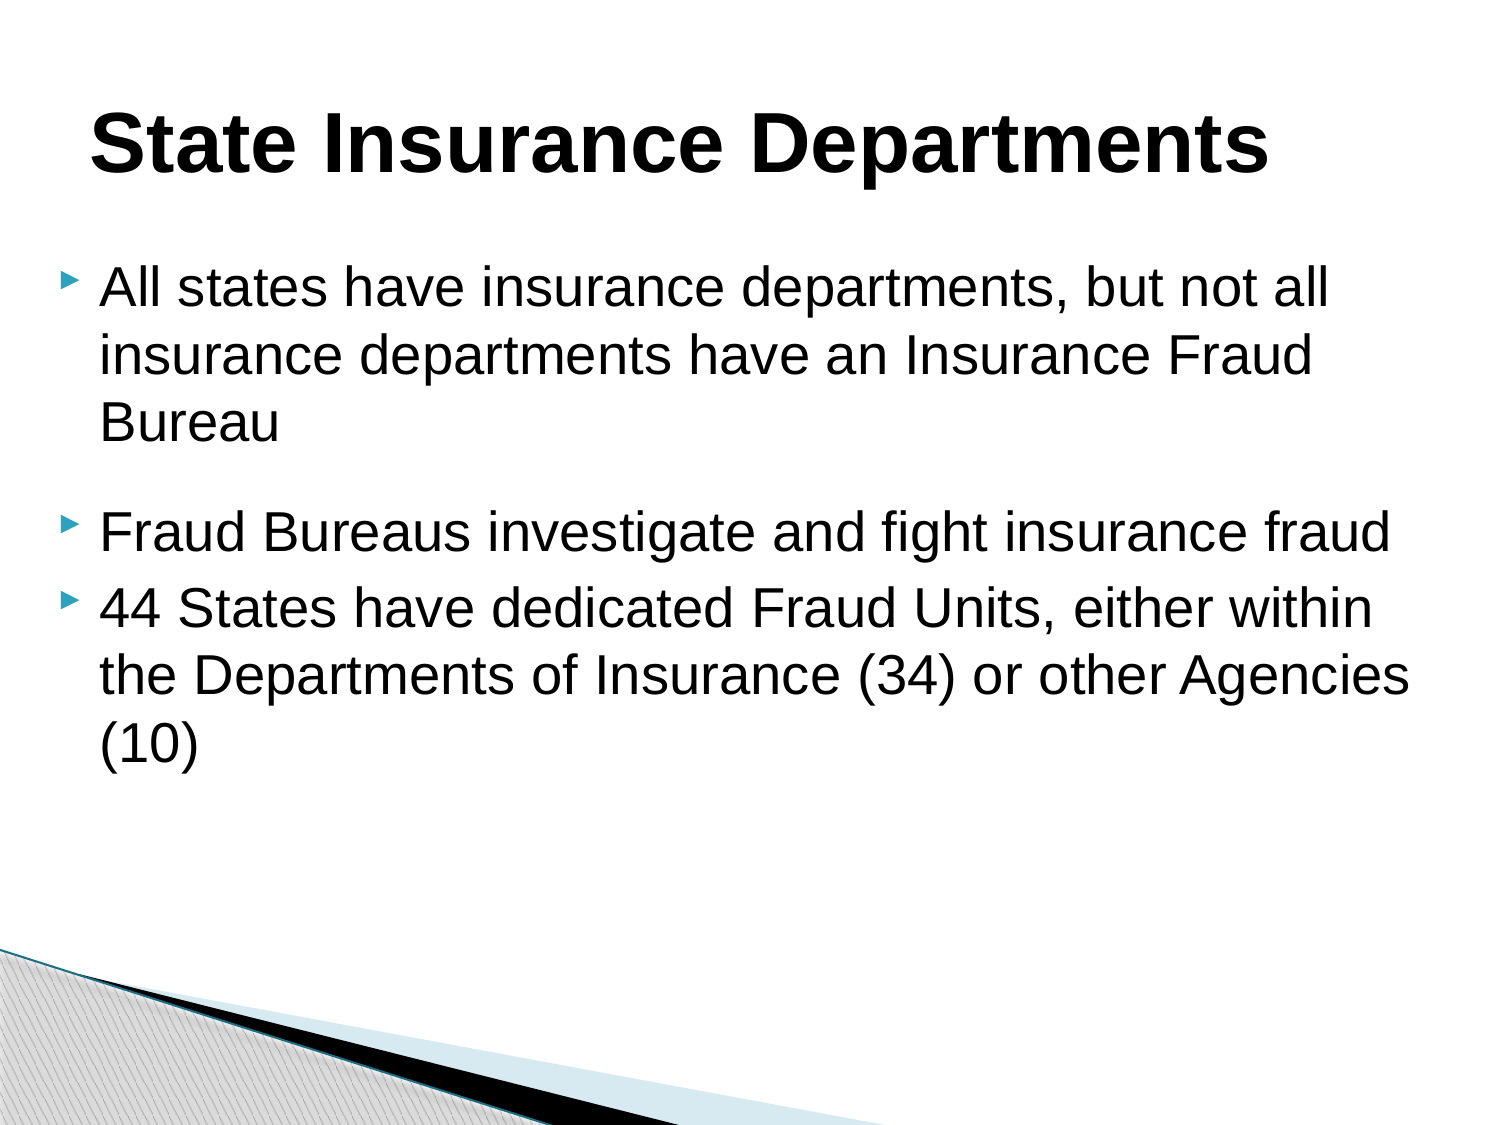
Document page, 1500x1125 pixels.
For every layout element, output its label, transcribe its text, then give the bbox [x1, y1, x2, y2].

title State Insurance Departments [75, 45, 1425, 233]
list All states have insurance departments, but not all insurance departments have an Insurance Fraud Bureau Fraud Bureaus investigate and fight insurance fraud 44 States have dedicated Fraud Units, either within the Departments of Insurance (34) or other Agencies (10) [24, 243, 1475, 986]
